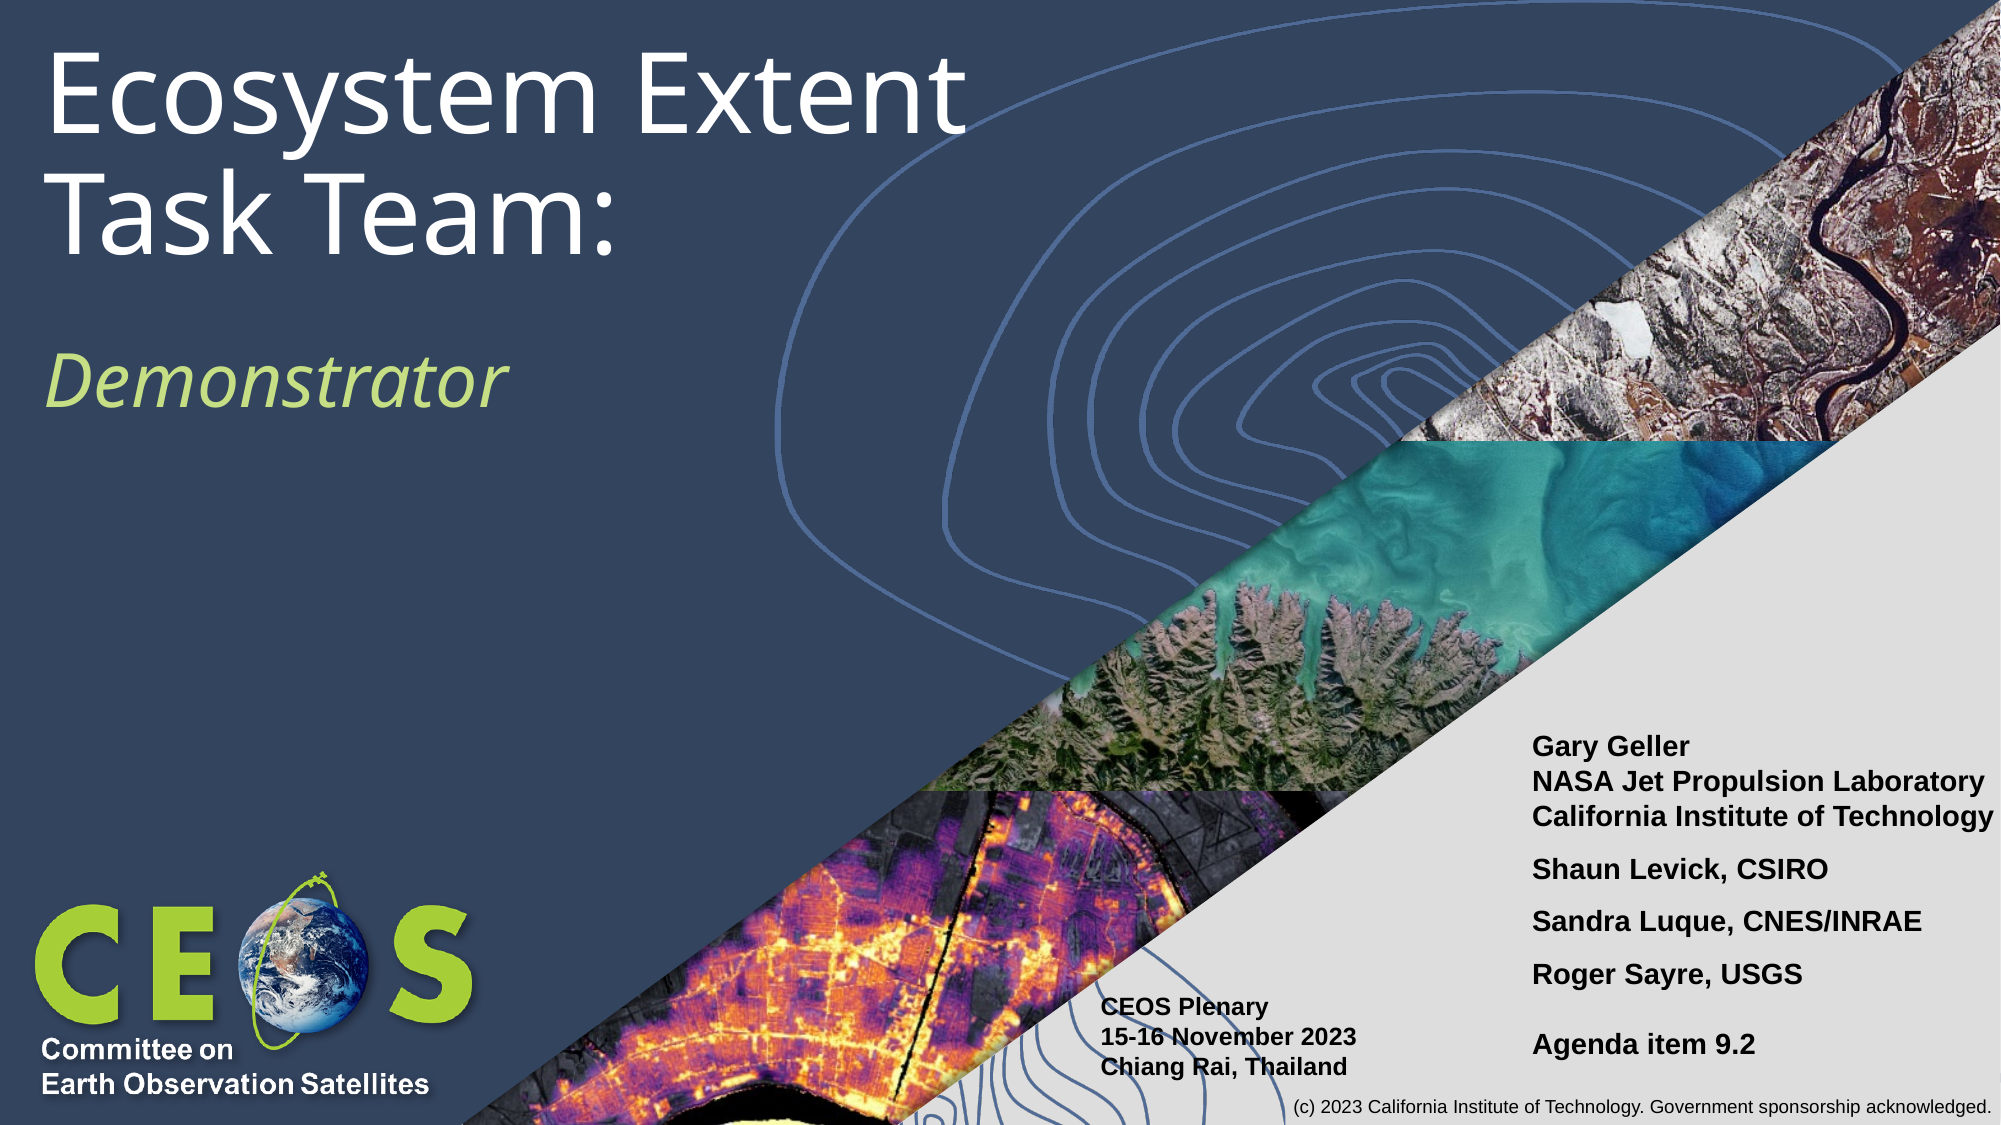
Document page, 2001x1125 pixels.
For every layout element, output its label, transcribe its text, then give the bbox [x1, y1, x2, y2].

text_box (c) 2023 California Institute of Technology. Government sponsorship acknowledged. [1278, 1084, 2000, 1123]
text_box CEOS Plenary 15-16 November 2023 Chiang Rai, Thailand [1085, 983, 1471, 1072]
picture [22, 0, 2001, 1125]
title Ecosystem Extent Task Team: Demonstrator [28, 28, 1430, 681]
text_box Gary Geller NASA Jet Propulsion Laboratory California Institute of Technology Shaun Levick, CSIRO Sandra Luque, CNES/INRAE Roger Sayre, USGS Agenda item 9.2 [1517, 720, 2000, 1072]
